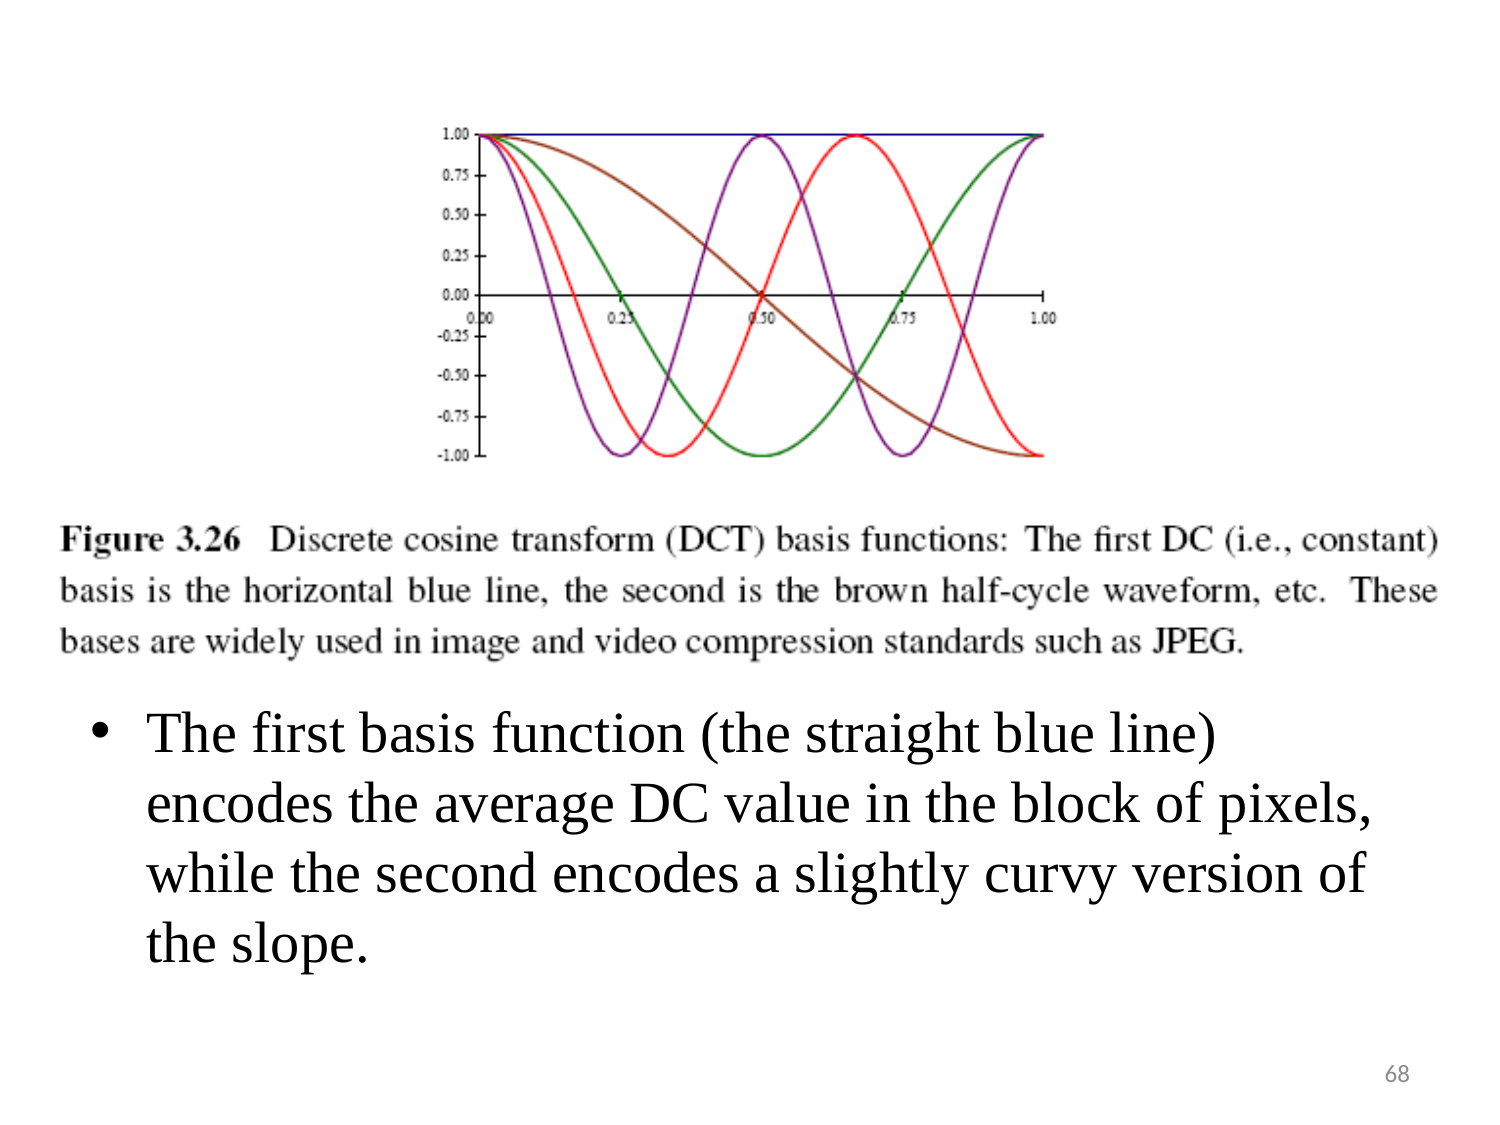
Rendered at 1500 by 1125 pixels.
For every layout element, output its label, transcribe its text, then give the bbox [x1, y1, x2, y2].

slide_number 68 [1074, 1042, 1425, 1103]
list The first basis function (the straight blue line) encodes the average DC value in the block of pixels, while the second encodes a slightly curvy version of the slope. [75, 688, 1425, 1024]
picture [29, 89, 1464, 681]
